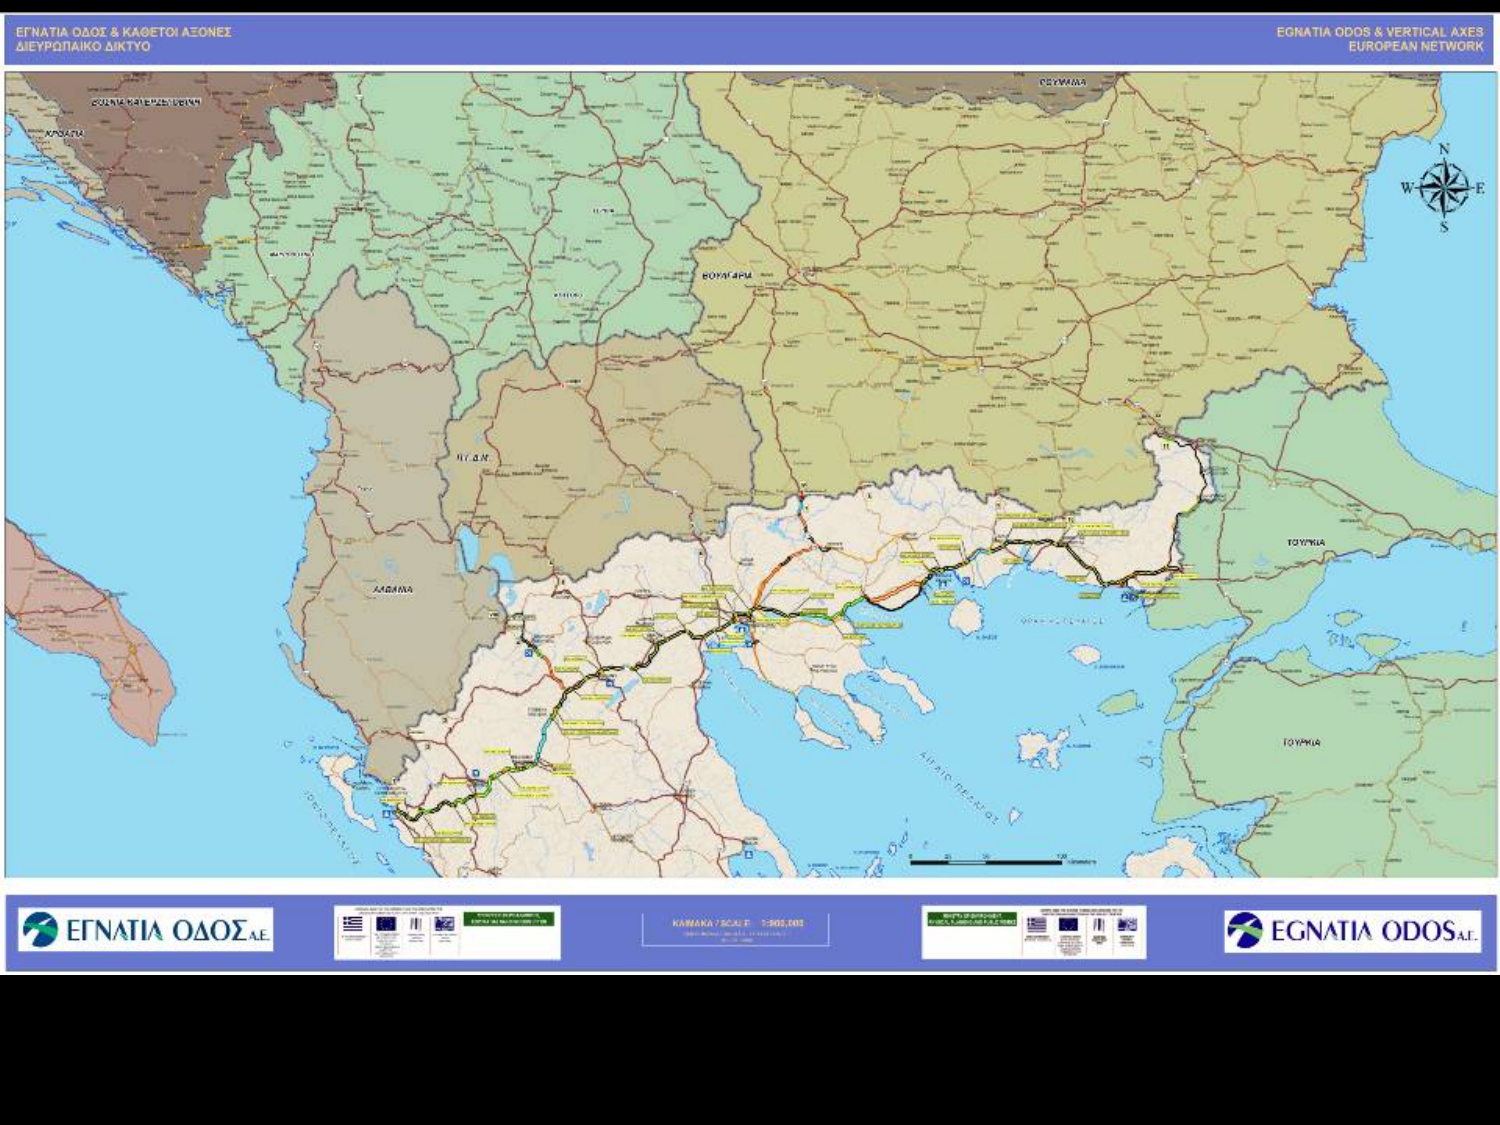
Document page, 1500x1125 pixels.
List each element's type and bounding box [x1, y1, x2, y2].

picture [0, 12, 1500, 976]
